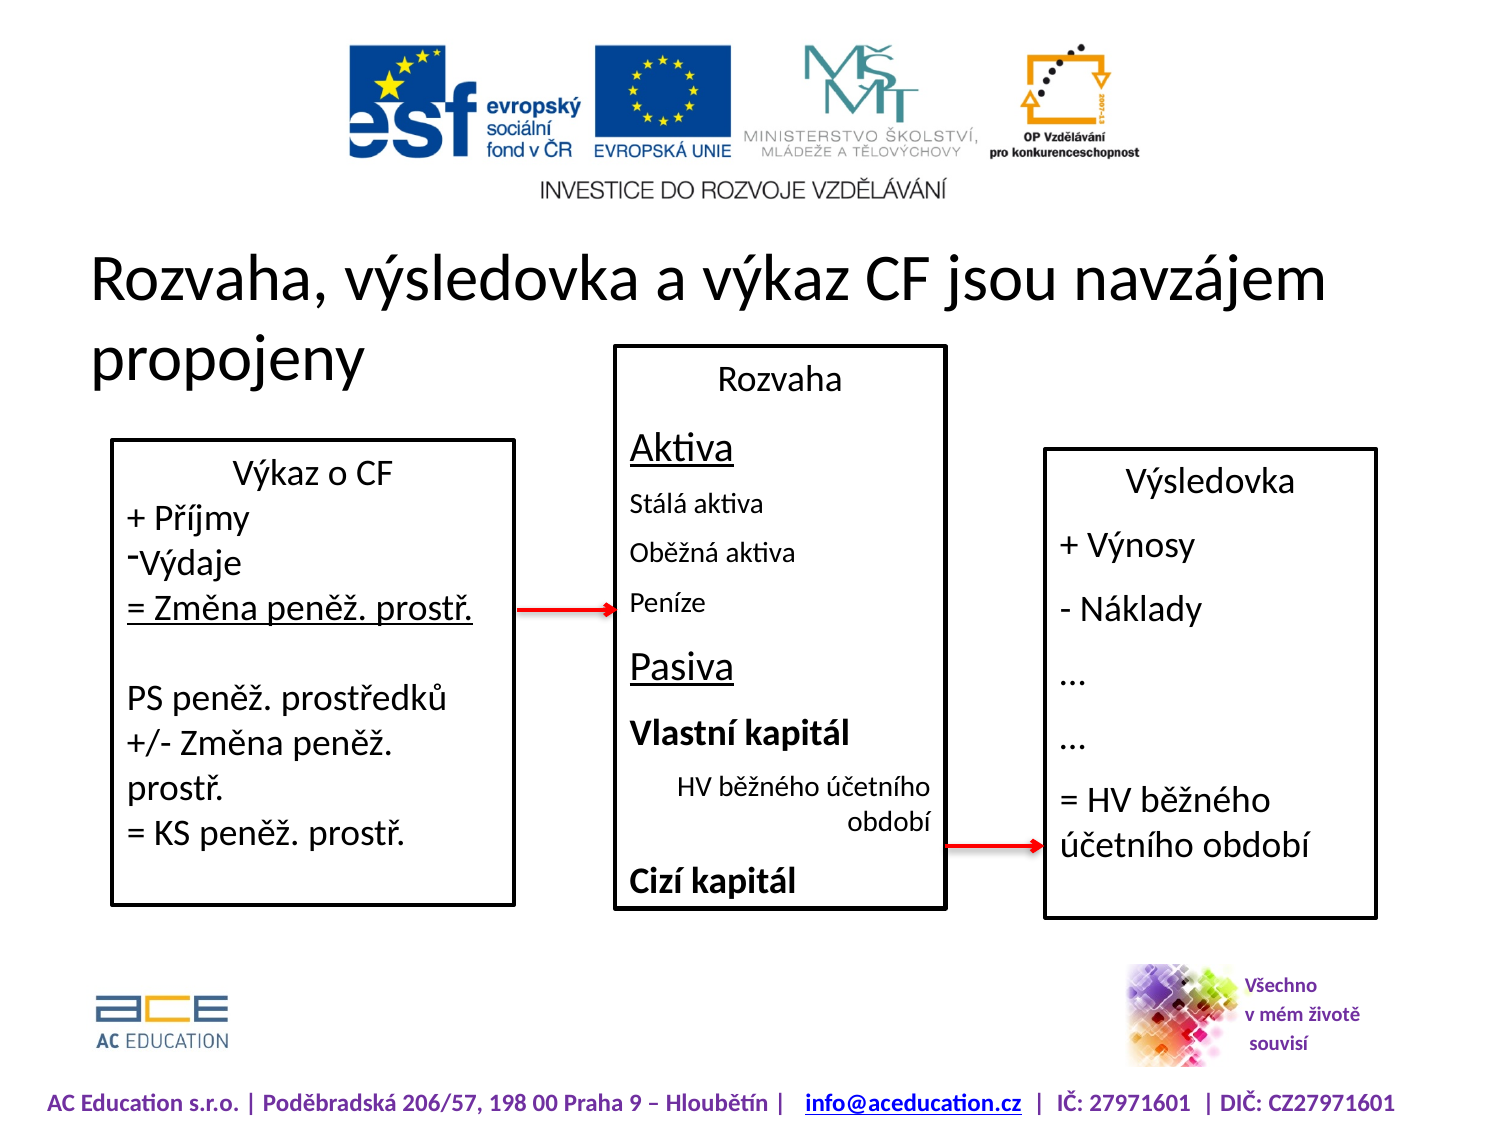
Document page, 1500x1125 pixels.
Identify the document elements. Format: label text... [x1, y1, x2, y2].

picture [52, 974, 270, 1070]
text_box Výsledovka + Výnosy - Náklady … … = HV běžného účetního období [1043, 447, 1378, 920]
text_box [1125, 960, 1386, 1080]
list Rozvaha, výsledovka a výkaz CF jsou navzájem propojeny [75, 226, 1425, 1005]
text_box Rozvaha Aktiva Stálá aktiva Oběžná aktiva Peníze Pasiva Vlastní kapitál HV běžného účetního období Cizí kapitál [613, 344, 948, 911]
text_box AC Education s.r.o. | Poděbradská 206/57, 198 00 Praha 9 – Hloubětín | info@aceducation.cz | IČ: 27971601 | DIČ: CZ27971601 [32, 1079, 1468, 1125]
text_box Výkaz o CF + Příjmy Výdaje = Změna peněž. prostř. PS peněž. prostředků +/- Změna peněž. prostř. = KS peněž. prostř. [110, 438, 516, 907]
picture [306, 9, 1193, 227]
